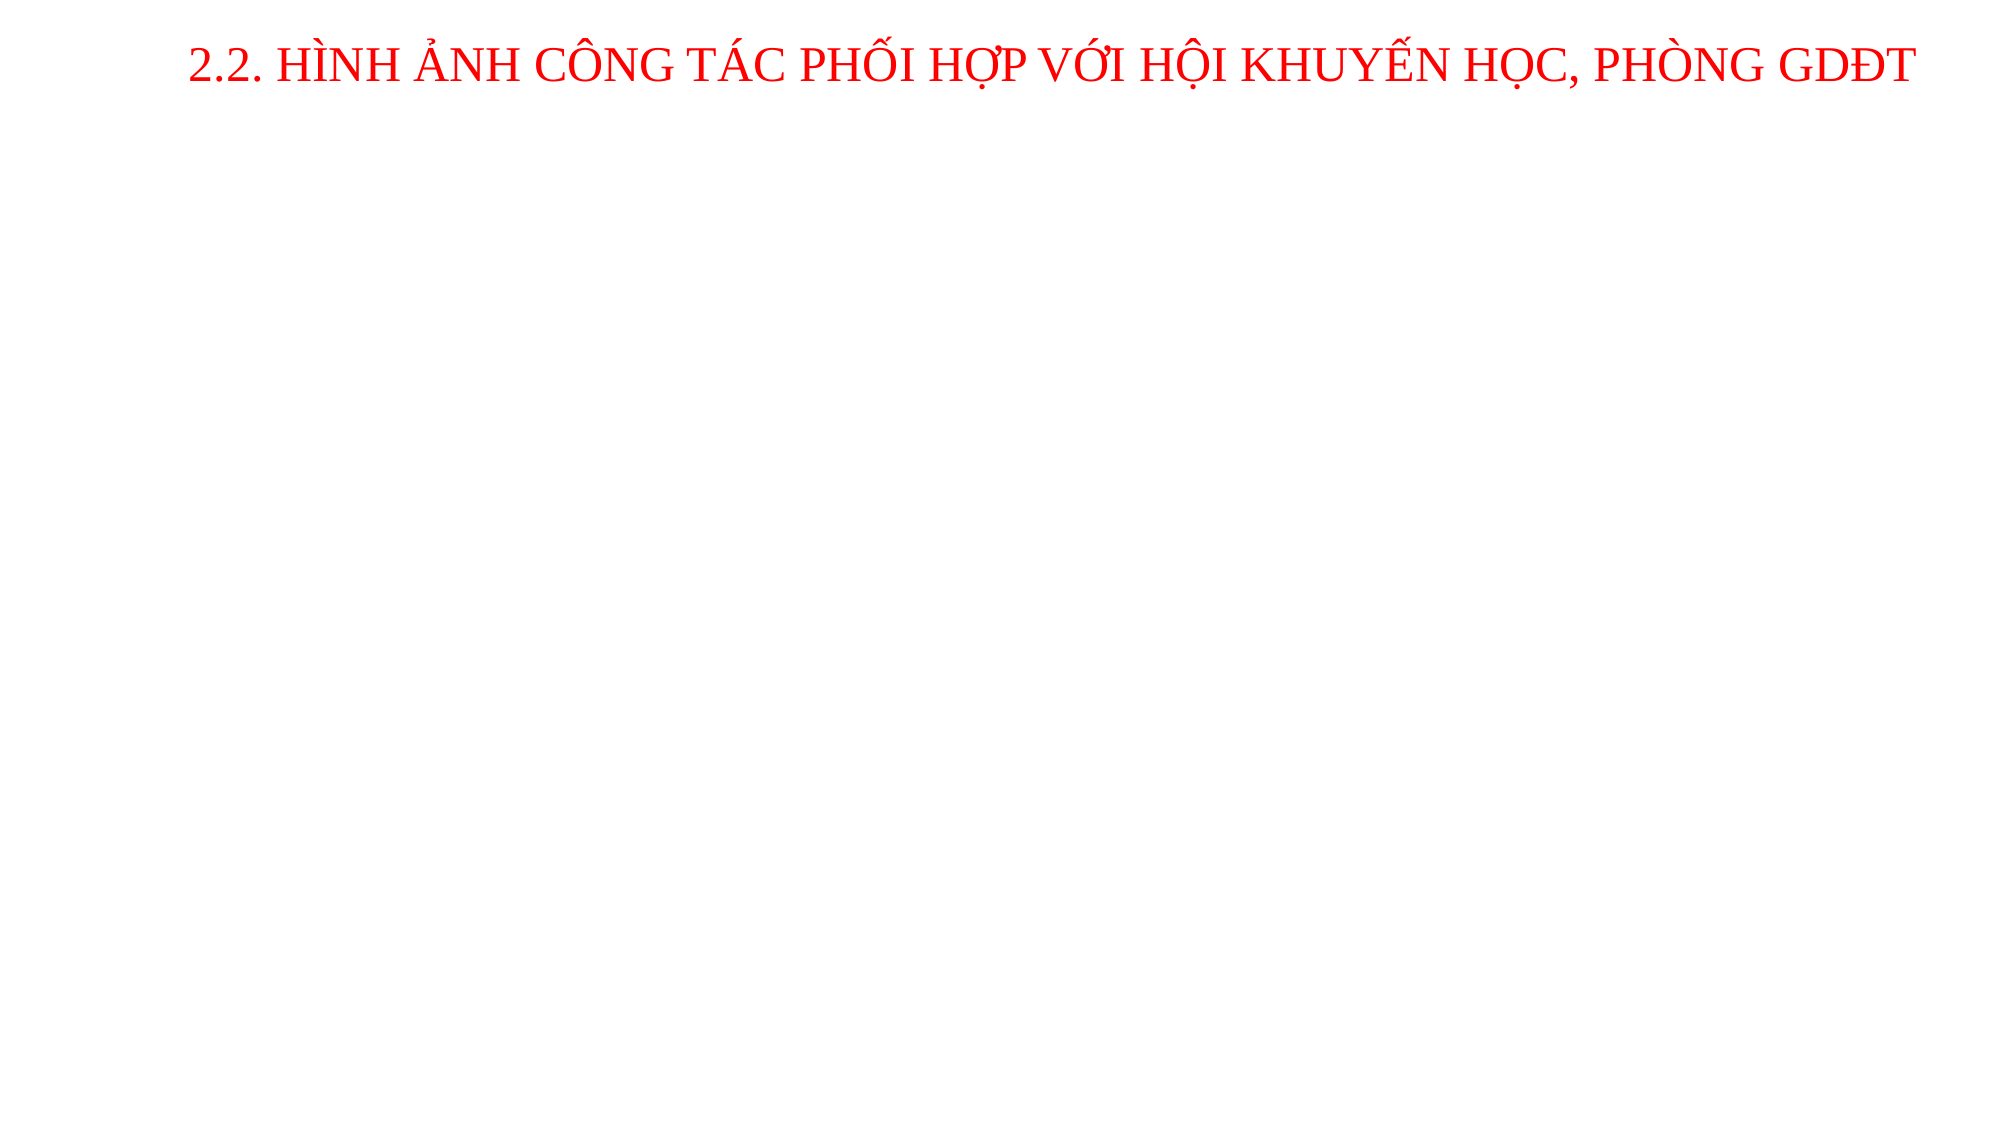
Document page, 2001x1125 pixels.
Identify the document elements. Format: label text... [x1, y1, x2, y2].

text_box 2.2. HÌNH ẢNH CÔNG TÁC PHỐI HỢP VỚI HỘI KHUYẾN HỌC, PHÒNG GDĐT [104, 23, 2000, 99]
